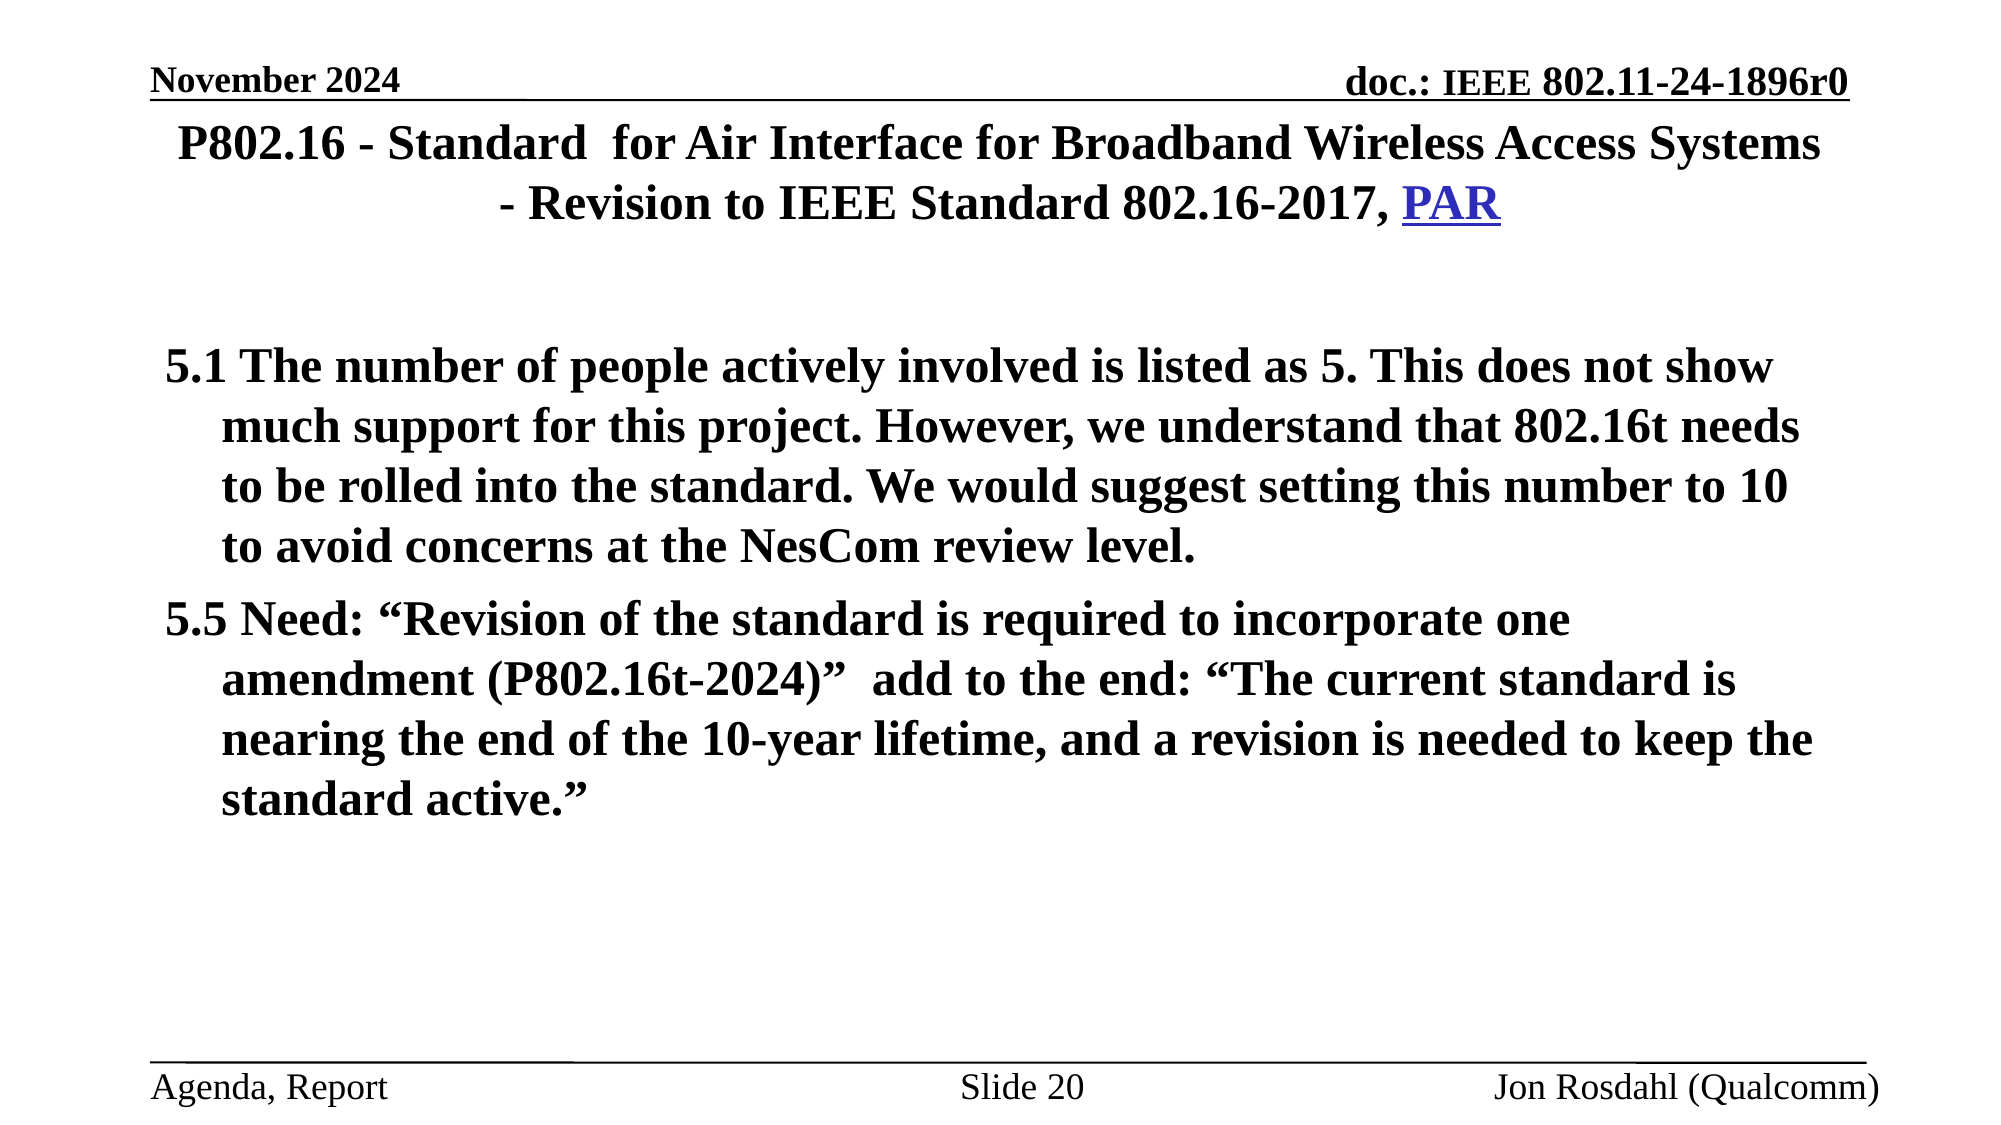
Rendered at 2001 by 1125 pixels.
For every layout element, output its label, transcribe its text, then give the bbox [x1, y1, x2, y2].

footer Jon Rosdahl (Qualcomm) [1436, 1061, 1881, 1108]
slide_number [149, 49, 431, 100]
title P802.16 - Standard for Air Interface for Broadband Wireless Access Systems - Revision to IEEE Standard 802.16-2017, PAR [149, 112, 1850, 288]
list 5.1 The number of people actively involved is listed as 5. This does not show much support for this project. However, we understand that 802.16t needs to be rolled into the standard. We would suggest setting this number to 10 to avoid concerns at the NesCom review level. 5.5 Need: “Revision of the standard is required to incorporate one amendment (P802.16t-2024)” add to the end: “The current standard is nearing the end of the 10-year lifetime, and a revision is needed to keep the standard active.” [149, 324, 1850, 1000]
slide_number Slide 20 [950, 1061, 1095, 1125]
